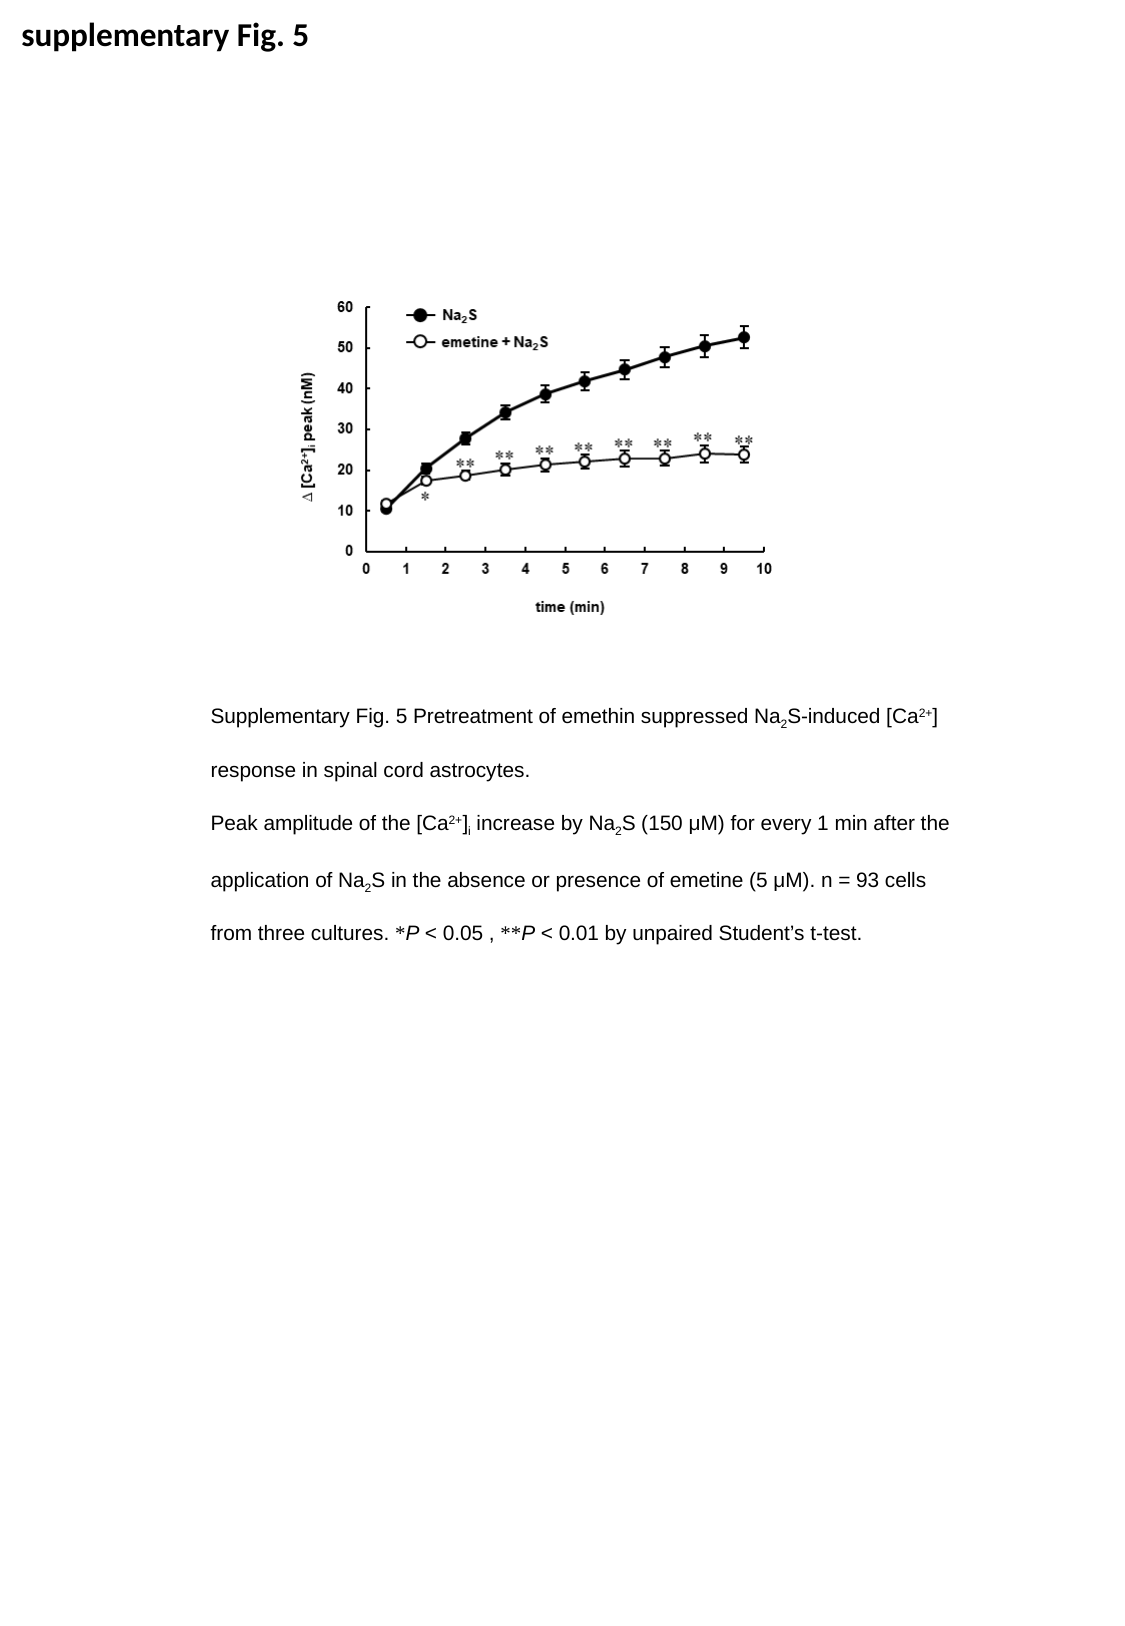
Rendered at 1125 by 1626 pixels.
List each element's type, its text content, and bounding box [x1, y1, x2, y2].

text_box supplementary Fig. 5 [6, 6, 325, 61]
picture [291, 284, 795, 624]
text_box Supplementary Fig. 5 Pretreatment of emethin suppressed Na2S-induced [Ca2+] response in spinal cord astrocytes. Peak amplitude of the [Ca2+]i increase by Na2S (150 μM) for every 1 min after the application of Na2S in the absence or presence of emetine (5 μM). n = 93 cells from three cultures. *P < 0.05 , **P < 0.01 by unpaired Student’s t-test. [195, 667, 966, 953]
